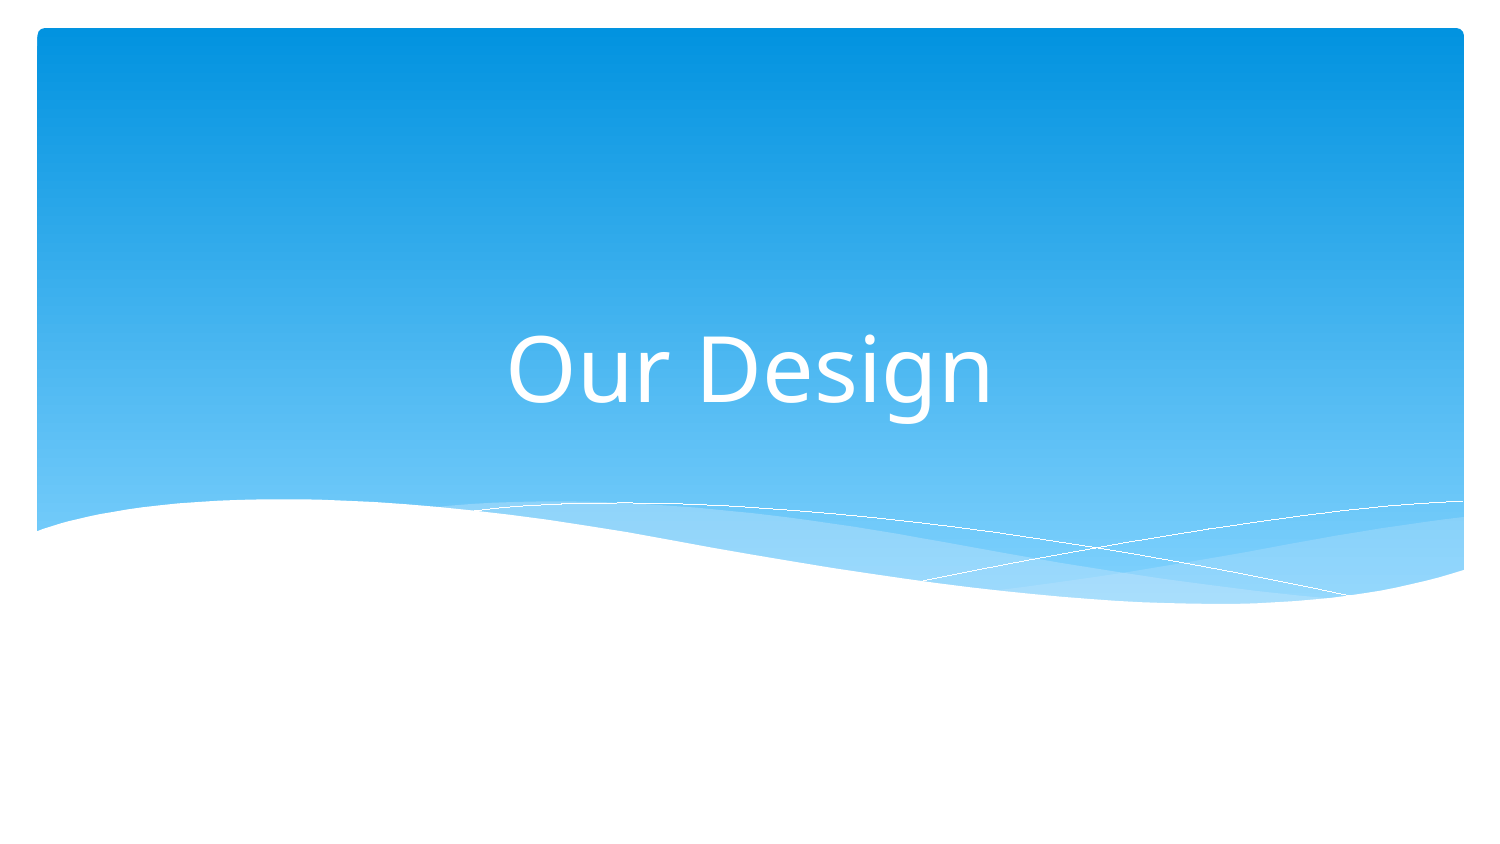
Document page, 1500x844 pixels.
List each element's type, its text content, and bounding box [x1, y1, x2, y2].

title Our Design [113, 303, 1389, 491]
